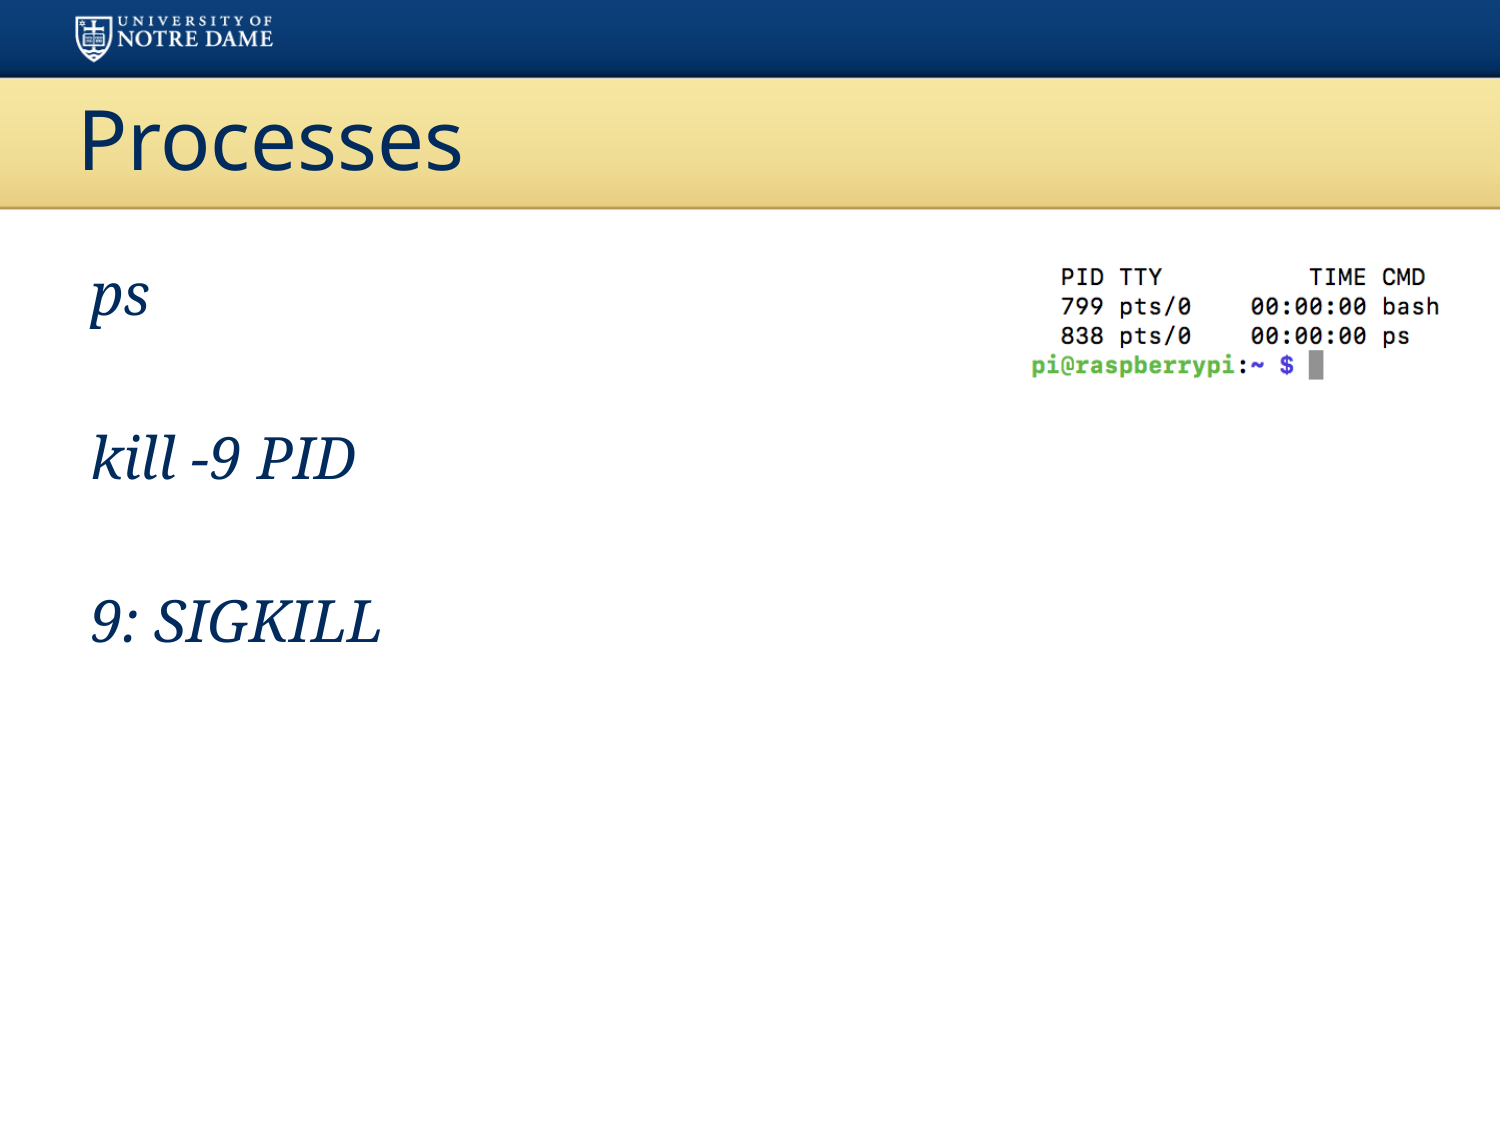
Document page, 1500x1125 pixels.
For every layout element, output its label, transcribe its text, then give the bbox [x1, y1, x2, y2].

picture [0, 0, 1500, 1125]
title Processes [62, 62, 1425, 213]
list ps kill -9 PID 9: SIGKILL [75, 249, 1425, 1005]
